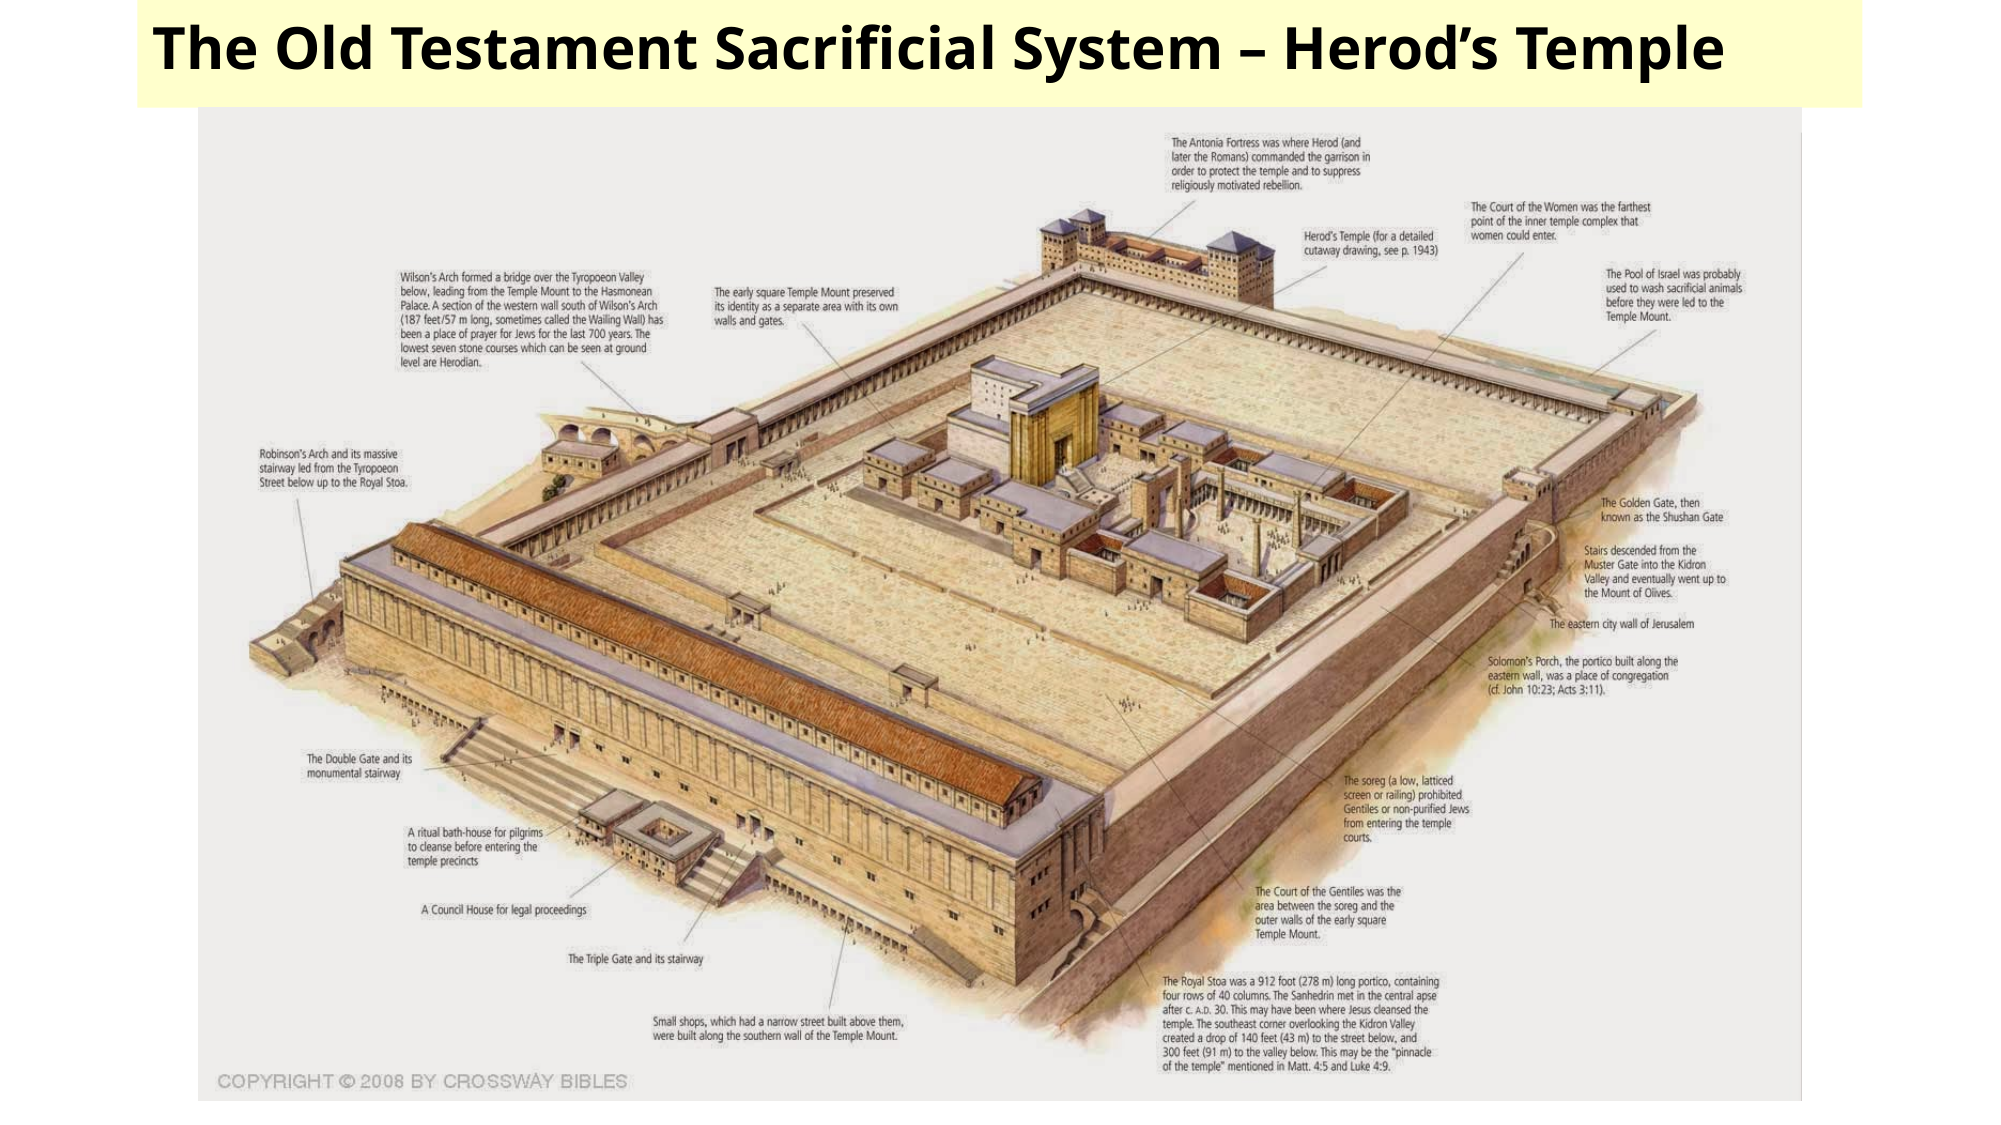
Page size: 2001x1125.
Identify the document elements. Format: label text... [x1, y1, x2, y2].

title The Old Testament Sacrificial System – Herod’s Temple [137, 0, 1863, 108]
picture [197, 107, 1802, 1102]
